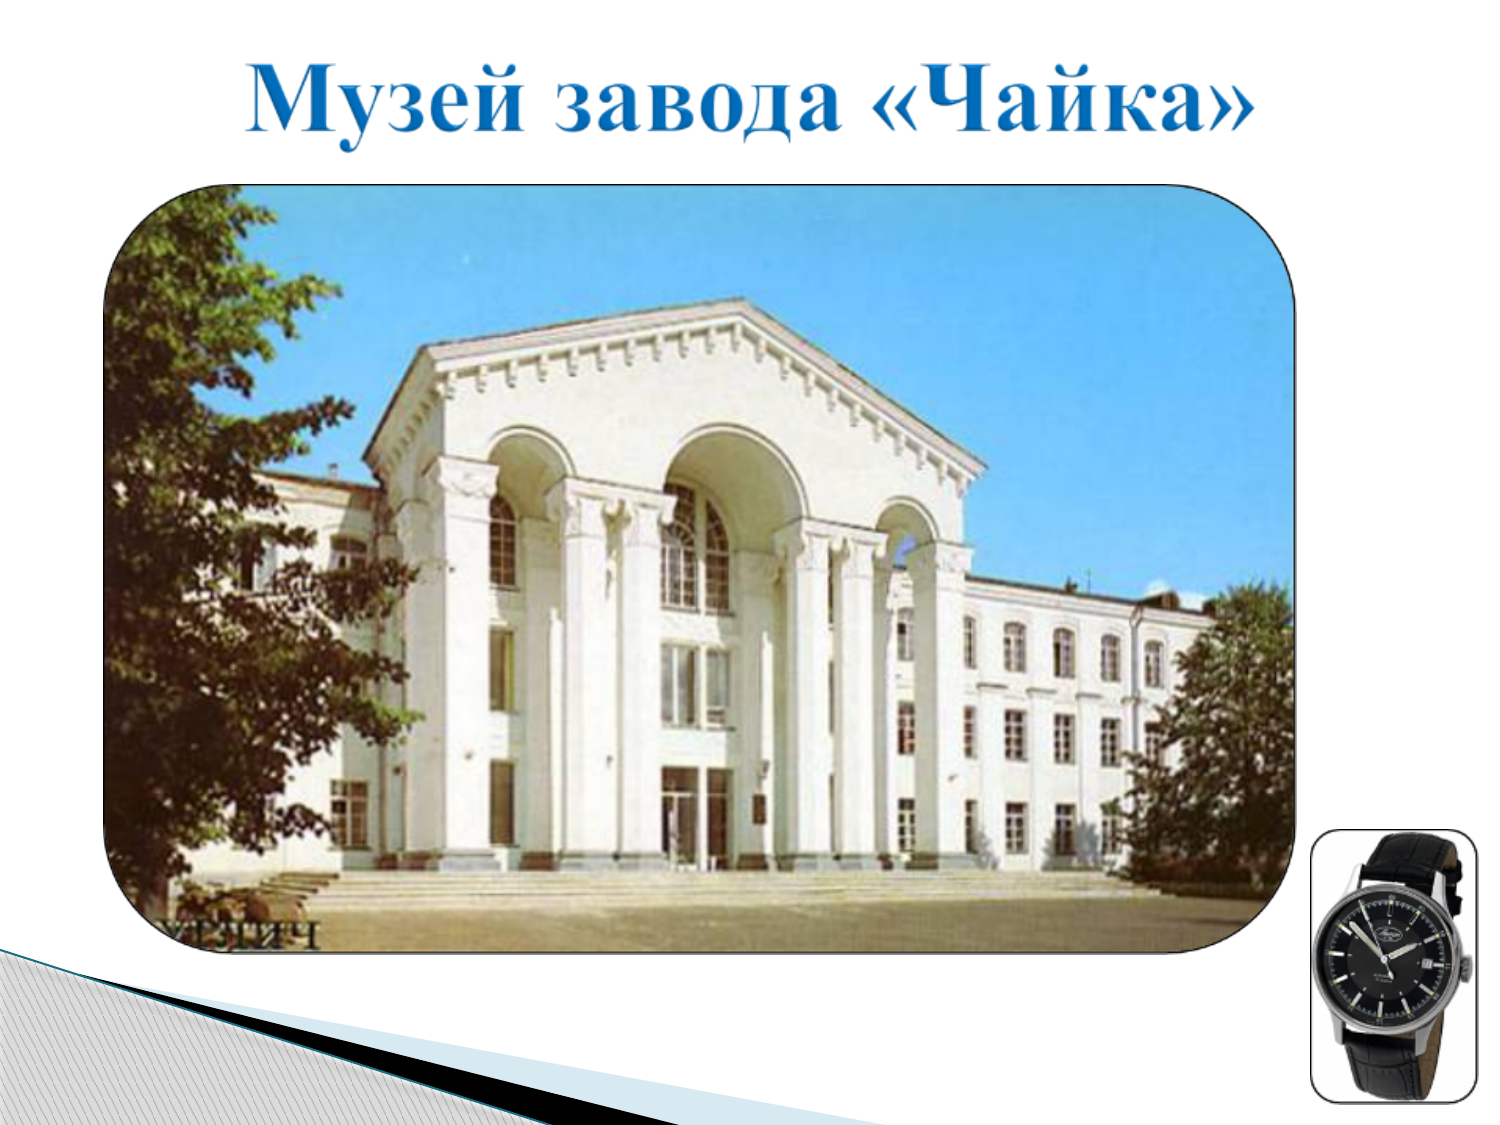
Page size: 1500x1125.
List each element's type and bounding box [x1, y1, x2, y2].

picture [1310, 829, 1479, 1106]
title [0, 0, 1500, 189]
picture [102, 184, 1297, 956]
